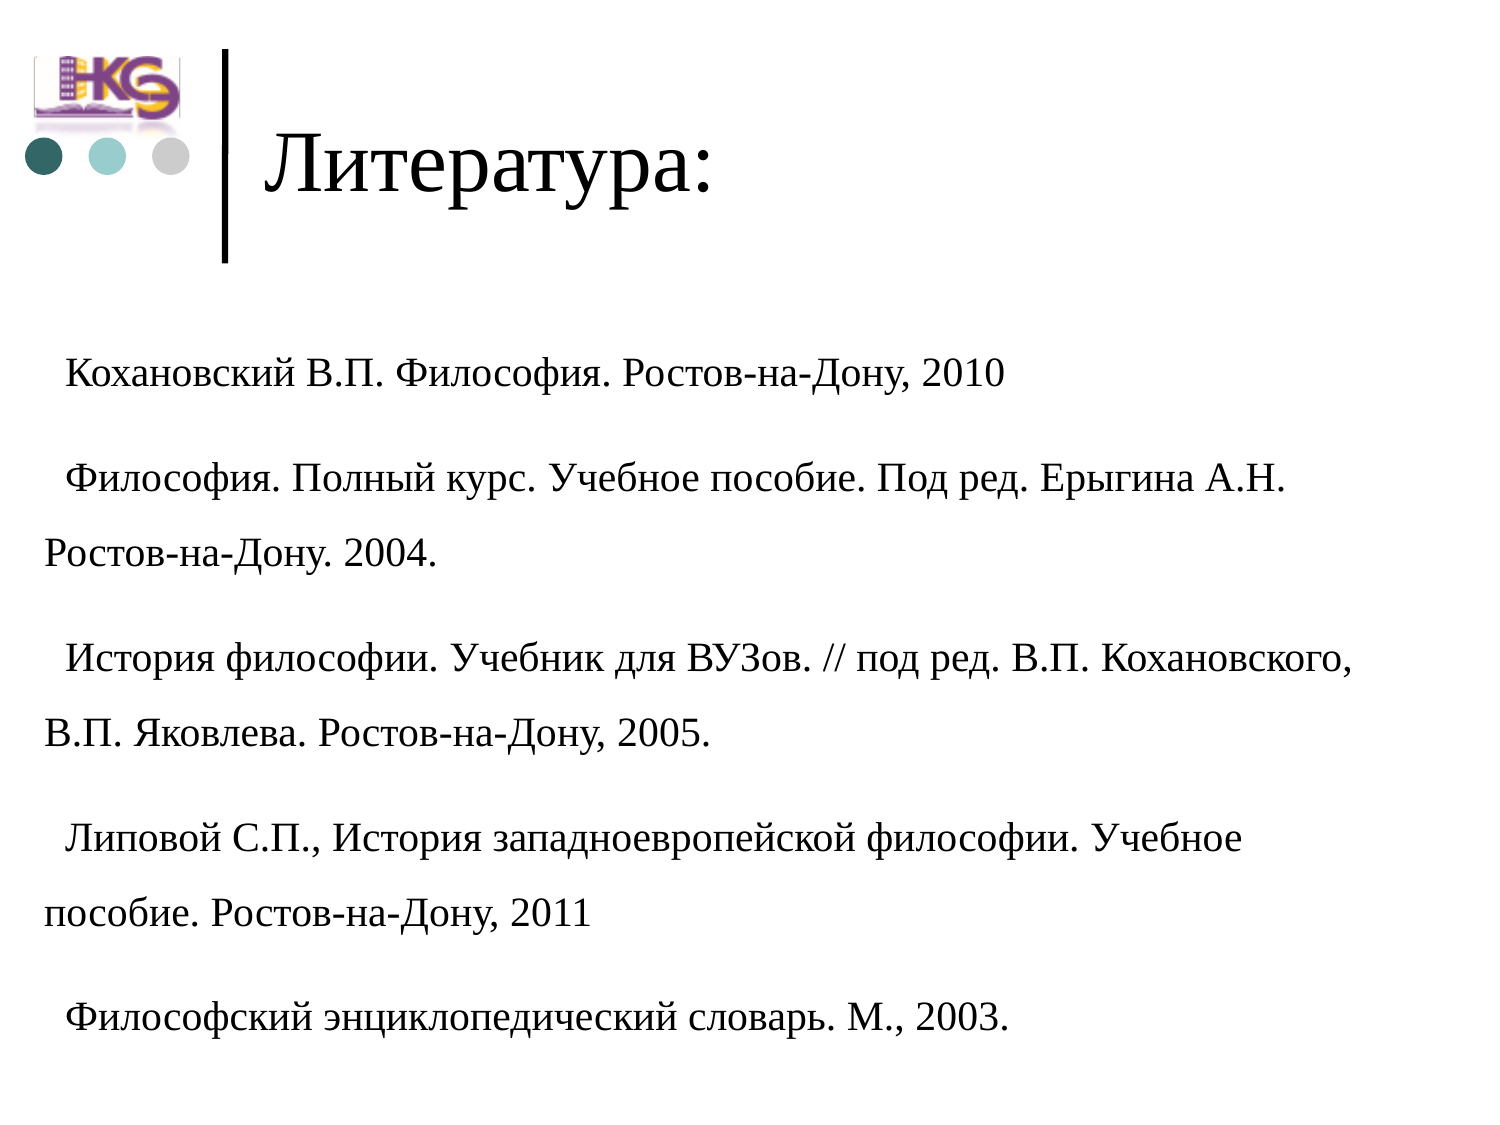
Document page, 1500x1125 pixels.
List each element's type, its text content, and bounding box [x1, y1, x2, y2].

picture [29, 56, 187, 191]
title Литература: [249, 0, 1400, 312]
list Кохановский В.П. Философия. Ростов-на-Дону, 2010 Философия. Полный курс. Учебное пособие. Под ред. Ерыгина А.Н. Ростов-на-Дону. 2004. История философии. Учебник для ВУЗов. // под ред. В.П. Кохановского, В.П. Яковлева. Ростов-на-Дону, 2005. Липовой С.П., История западноевропейской философии. Учебное пособие. Ростов-на-Дону, 2011 Философский энциклопедический словарь. М., 2003. [29, 312, 1400, 1063]
